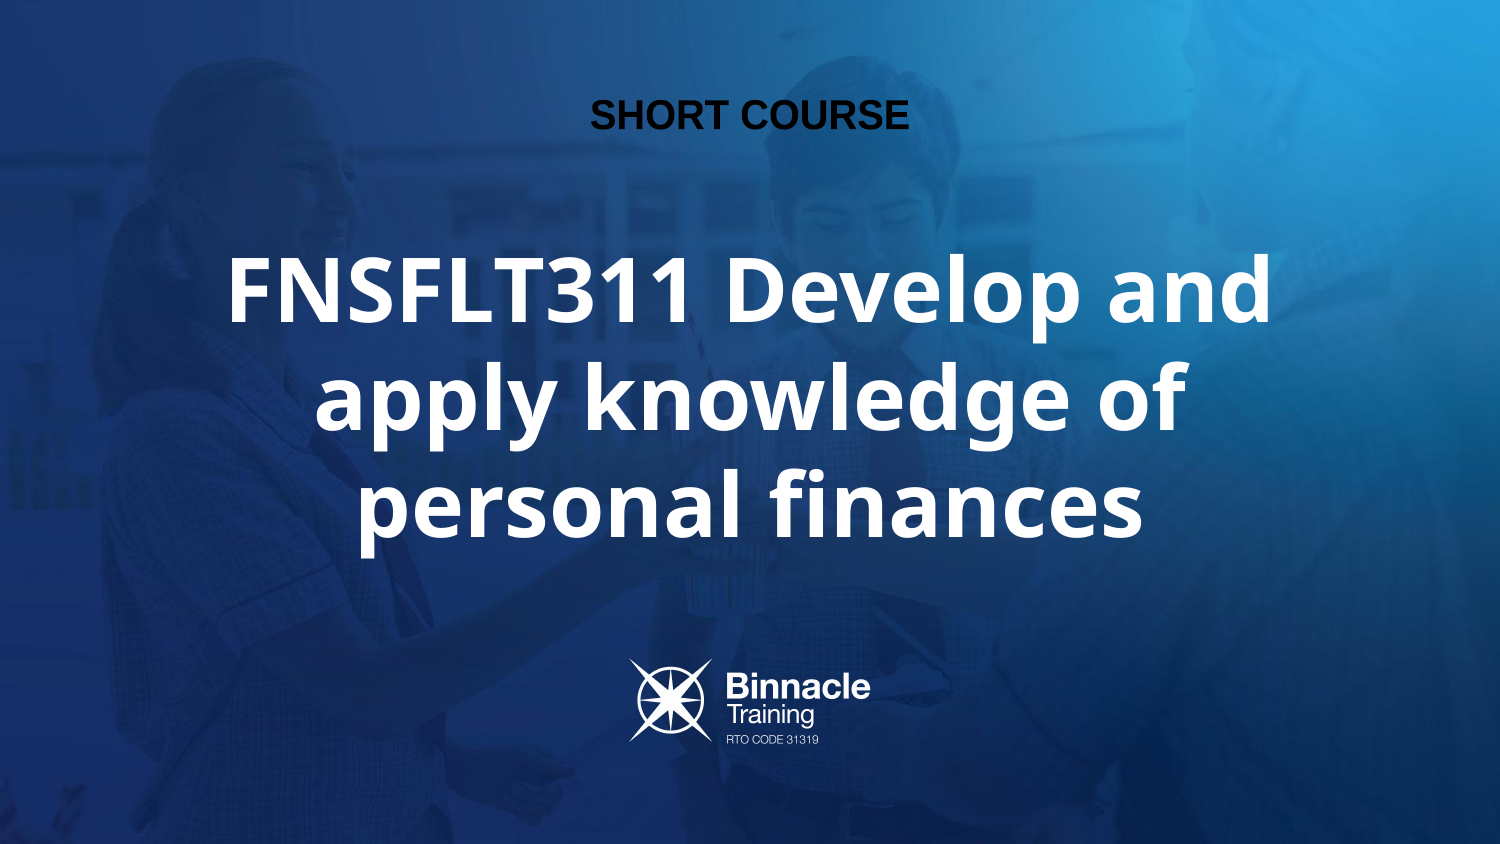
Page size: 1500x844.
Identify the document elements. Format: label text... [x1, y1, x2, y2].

title FNSFLT311 Develop and apply knowledge of personal finances [199, 218, 1301, 567]
picture [0, 0, 1500, 844]
